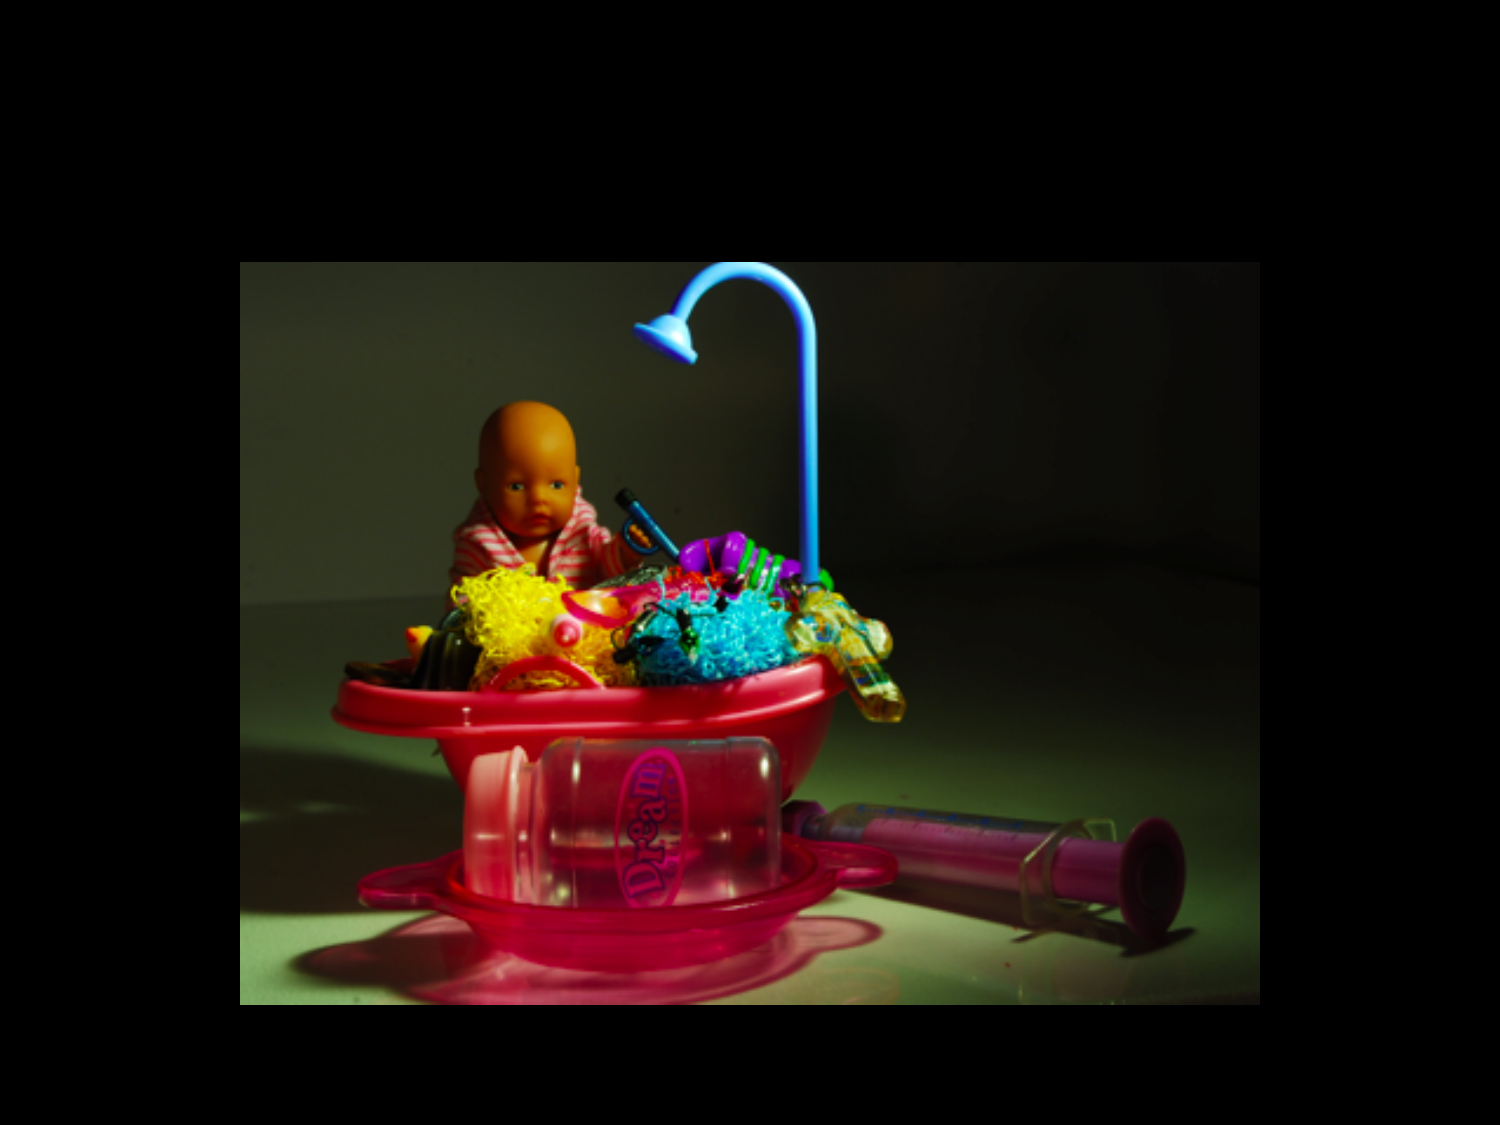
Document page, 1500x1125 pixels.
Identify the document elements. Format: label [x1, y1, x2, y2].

list [74, 262, 1426, 1006]
